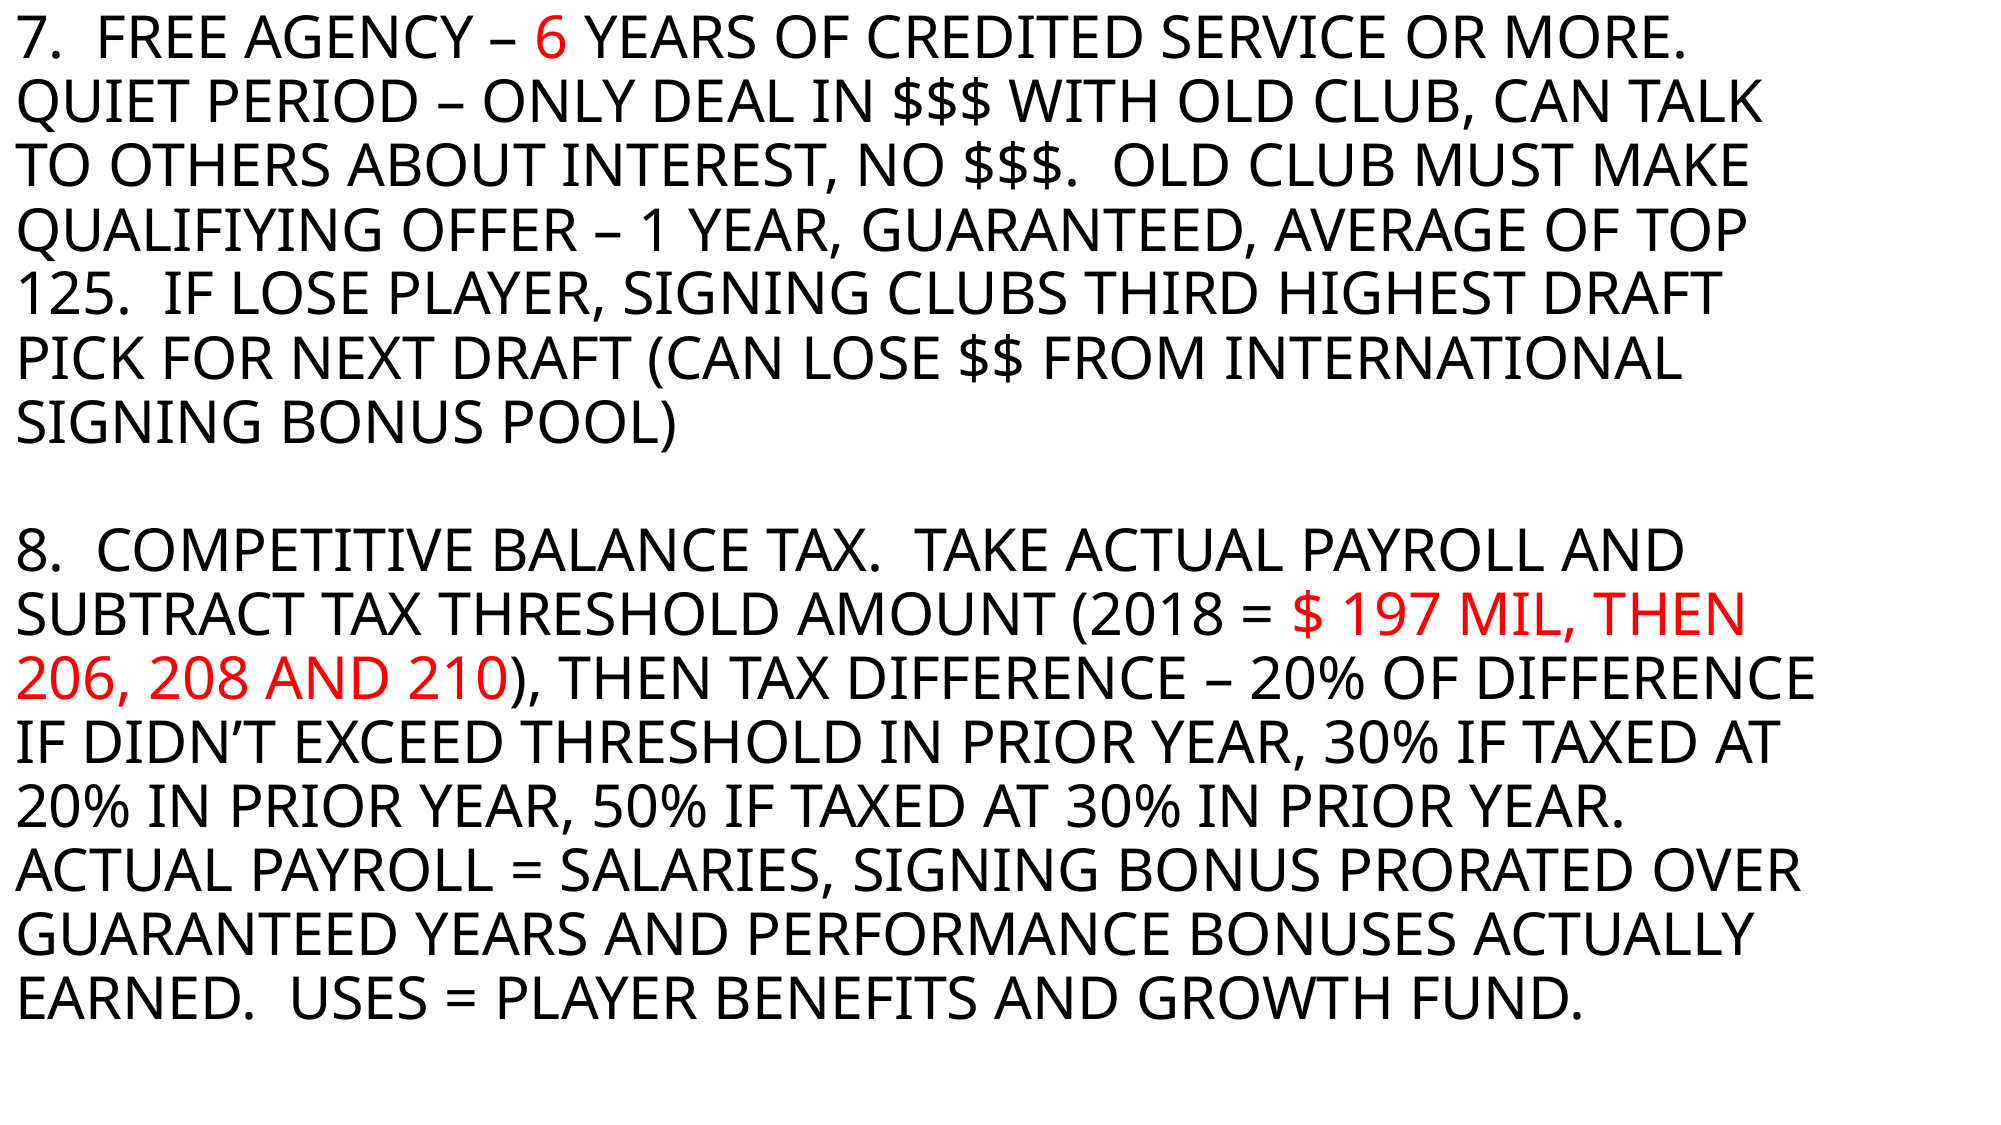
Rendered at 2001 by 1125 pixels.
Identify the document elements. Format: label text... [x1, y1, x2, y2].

title 7. FREE AGENCY – 6 YEARS OF CREDITED SERVICE OR MORE. QUIET PERIOD – ONLY DEAL IN $$$ WITH OLD CLUB, CAN TALK TO OTHERS ABOUT INTEREST, NO $$$. OLD CLUB MUST MAKE QUALIFIYING OFFER – 1 YEAR, GUARANTEED, AVERAGE OF TOP 125. IF LOSE PLAYER, SIGNING CLUBS THIRD HIGHEST DRAFT PICK FOR NEXT DRAFT (CAN LOSE $$ FROM INTERNATIONAL SIGNING BONUS POOL) 8. COMPETITIVE BALANCE TAX. TAKE ACTUAL PAYROLL AND SUBTRACT TAX THRESHOLD AMOUNT (2018 = $ 197 MIL, THEN 206, 208 AND 210), THEN TAX DIFFERENCE – 20% OF DIFFERENCE IF DIDN’T EXCEED THRESHOLD IN PRIOR YEAR, 30% IF TAXED AT 20% IN PRIOR YEAR, 50% IF TAXED AT 30% IN PRIOR YEAR. ACTUAL PAYROLL = SALARIES, SIGNING BONUS PRORATED OVER GUARANTEED YEARS AND PERFORMANCE BONUSES ACTUALLY EARNED. USES = PLAYER BENEFITS AND GROWTH FUND. [0, 0, 1863, 1102]
